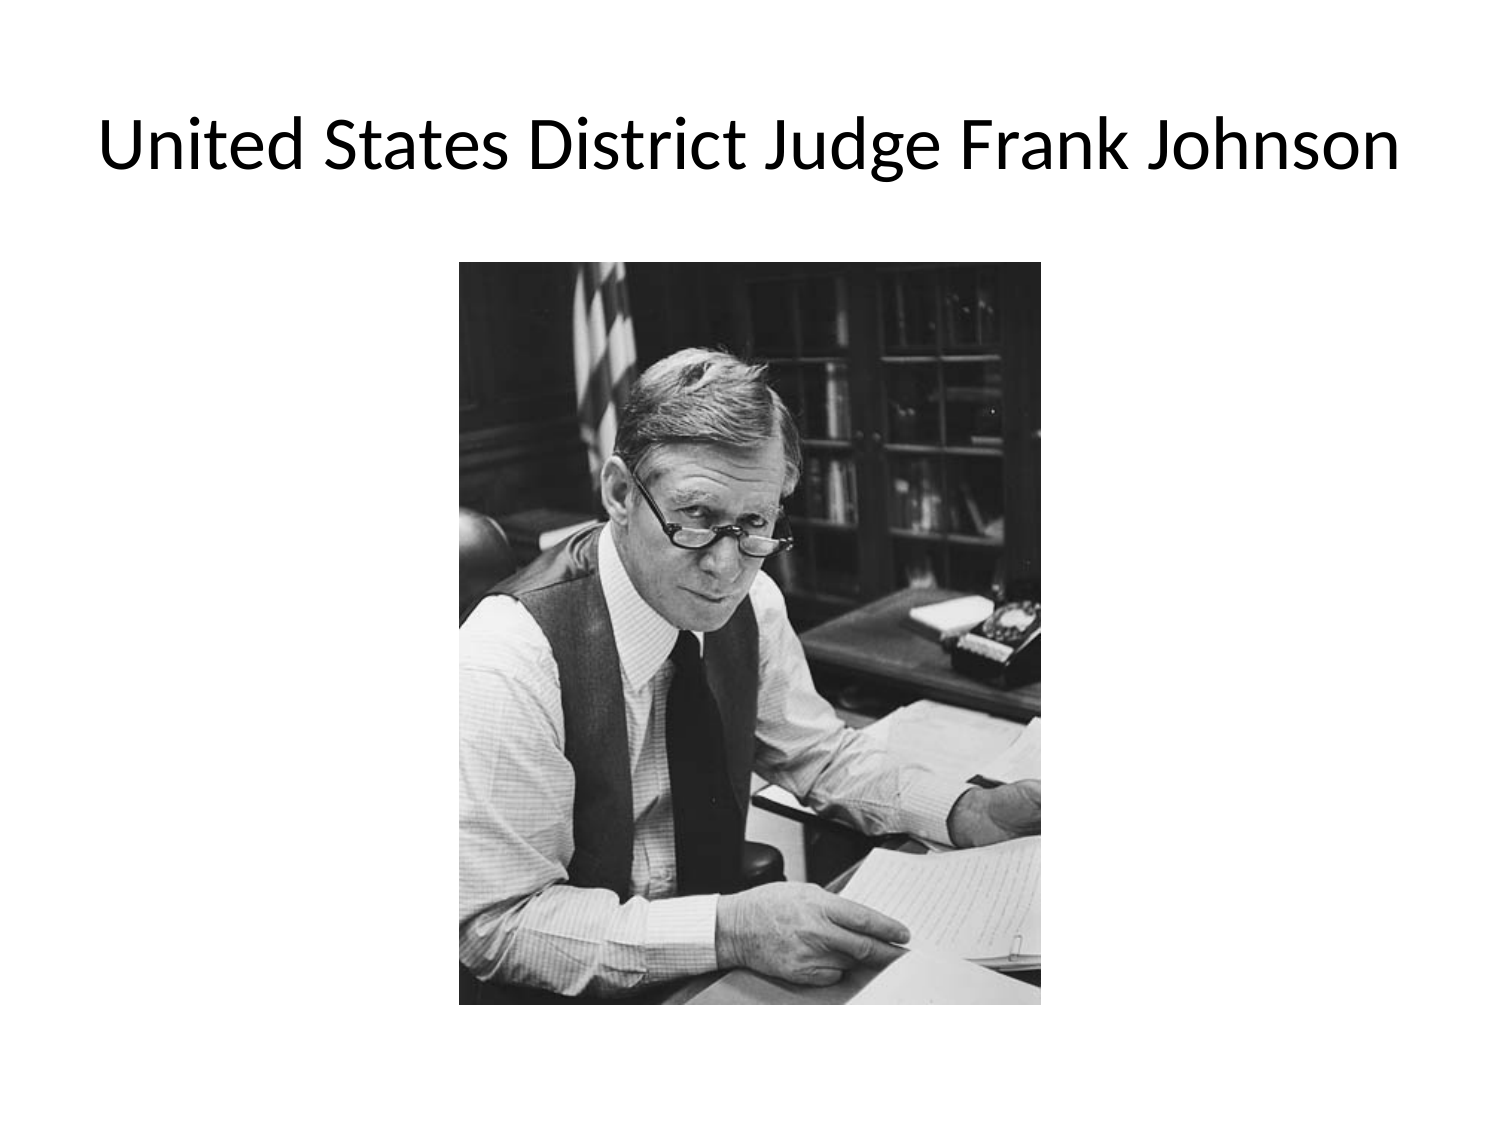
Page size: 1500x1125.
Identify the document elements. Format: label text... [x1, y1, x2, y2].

title United States District Judge Frank Johnson [75, 45, 1425, 233]
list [74, 262, 1426, 1006]
